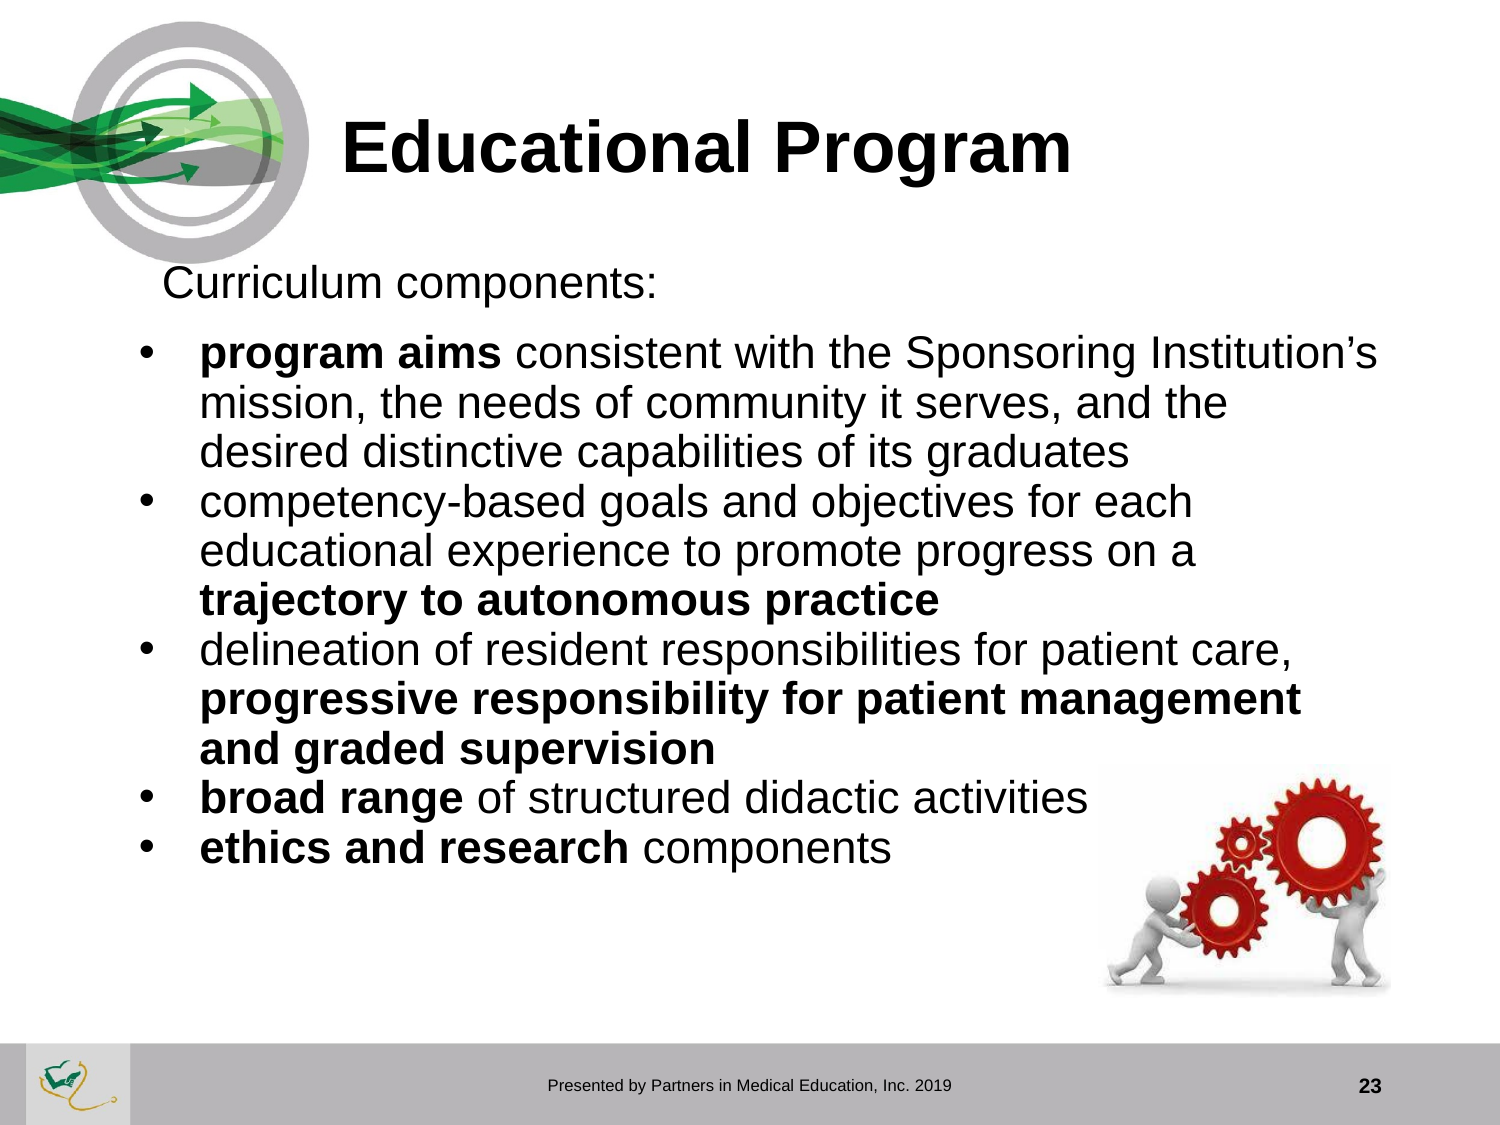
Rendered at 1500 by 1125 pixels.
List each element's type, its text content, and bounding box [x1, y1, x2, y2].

slide_number 23 [1059, 1055, 1397, 1116]
list Curriculum components: program aims consistent with the Sponsoring Institution’s mission, the needs of community it serves, and the desired distinctive capabilities of its graduates competency-based goals and objectives for each educational experience to promote progress on a trajectory to autonomous practice delineation of resident responsibilities for patient care, progressive responsibility for patient management and graded supervision broad range of structured didactic activities ethics and research components [109, 243, 1404, 973]
footer Presented by Partners in Medical Education, Inc. 2019 [496, 1055, 1004, 1116]
picture [0, 0, 1500, 1125]
title Educational Program [326, 40, 1397, 258]
